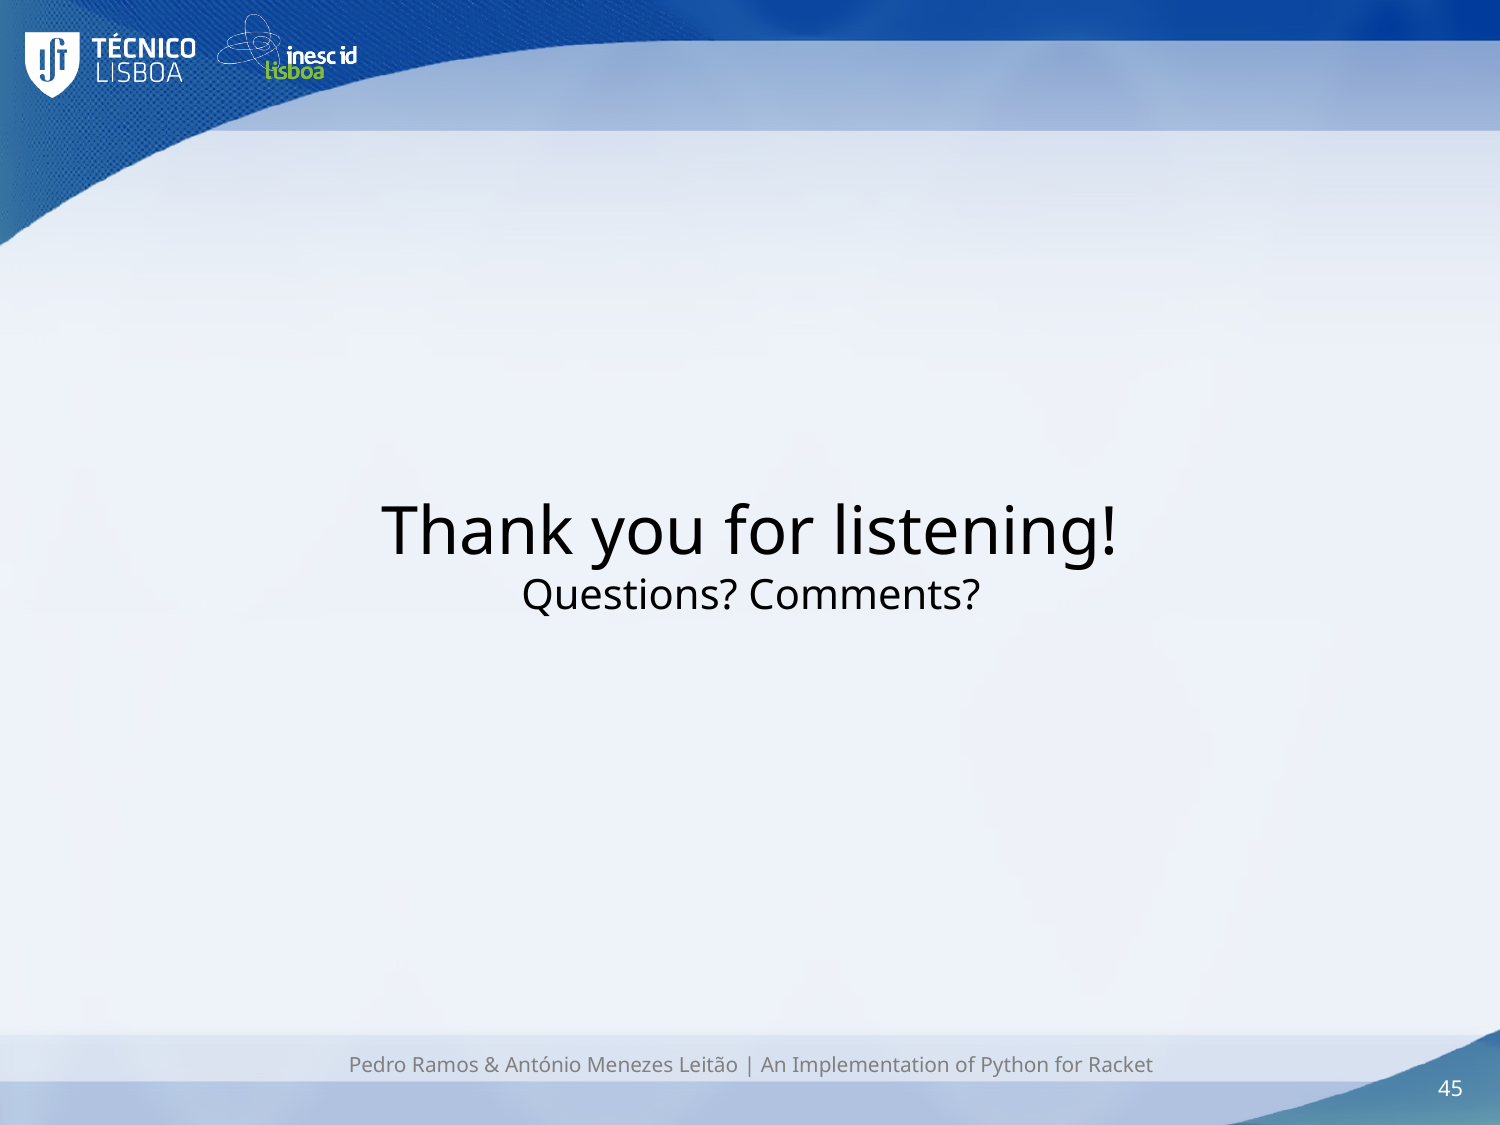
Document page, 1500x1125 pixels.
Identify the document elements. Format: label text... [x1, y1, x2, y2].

title Thank you for listening! Questions? Comments? [113, 432, 1389, 674]
picture [0, 0, 1500, 1125]
slide_number 45 [1128, 1059, 1478, 1119]
text_box Pedro Ramos & António Menezes Leitão | An Implementation of Python for Racket [147, 1033, 1355, 1094]
